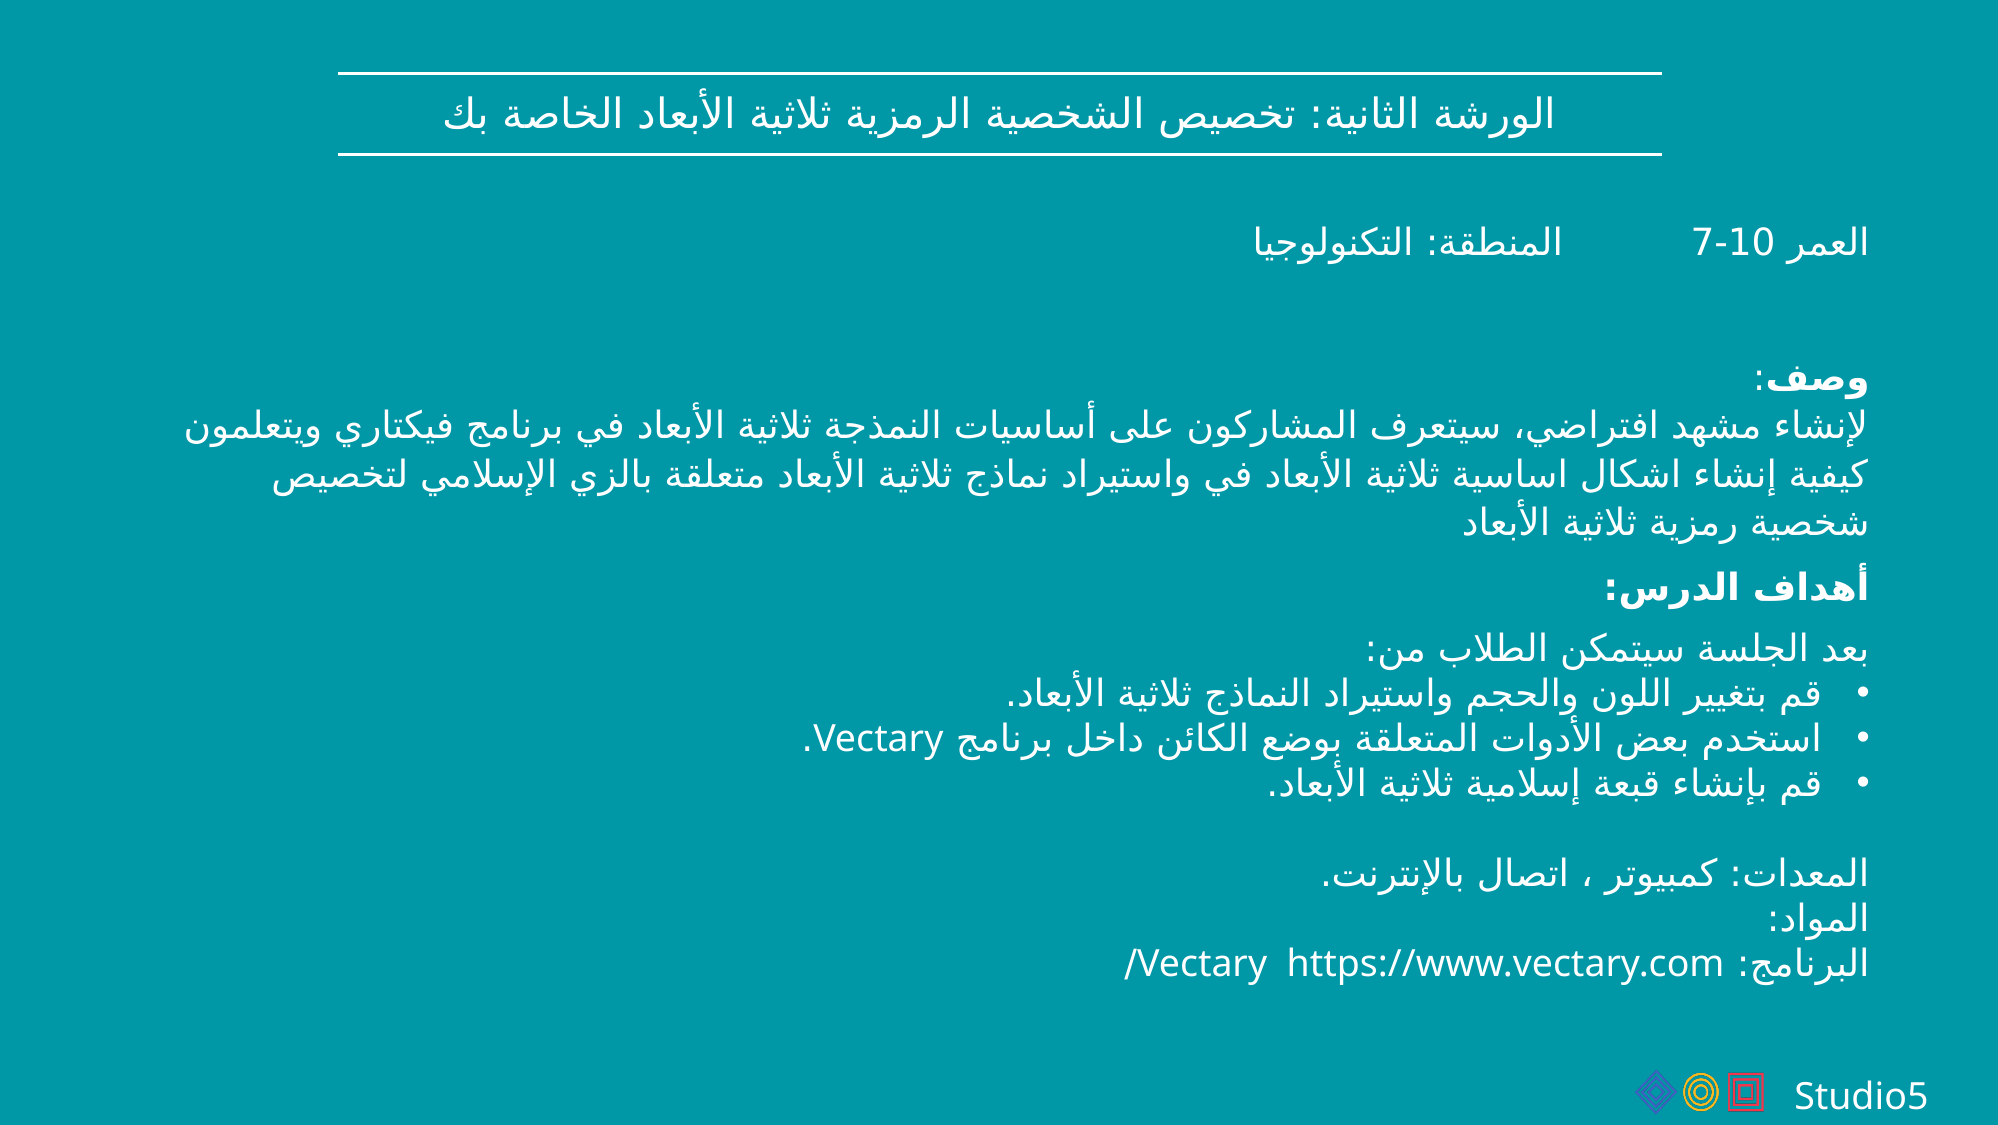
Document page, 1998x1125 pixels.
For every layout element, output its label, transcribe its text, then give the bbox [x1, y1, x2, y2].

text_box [337, 73, 1662, 155]
text_box المنطقة: التكنولوجيا العمر 10-7 وصف: لإنشاء مشهد افتراضي، سيتعرف المشاركون على أساسيات النمذجة ثلاثية الأبعاد في برنامج فيكتاري ويتعلمون كيفية إنشاء اشكال اساسية ثلاثية الأبعاد في واستيراد نماذج ثلاثية الأبعاد متعلقة بالزي الإسلامي لتخصيص شخصية رمزية ثلاثية الأبعاد أهداف الدرس: بعد الجلسة سيتمكن الطلاب من: قم بتغيير اللون والحجم واستيراد النماذج ثلاثية الأبعاد. استخدم بعض الأدوات المتعلقة بوضع الكائن داخل برنامج Vectary. قم بإنشاء قبعة إسلامية ثلاثية الأبعاد. المعدات: كمبيوتر ، اتصال بالإنترنت. المواد: البرنامج: Vectary https://www.vectary.com/ [156, 175, 1890, 1005]
text_box الورشة الثانية: تخصيص الشخصية الرمزية ثلاثية الأبعاد الخاصة بك [318, 66, 1681, 157]
text_box Studio56.qa [1786, 1064, 1944, 1125]
picture [1633, 1068, 1768, 1116]
